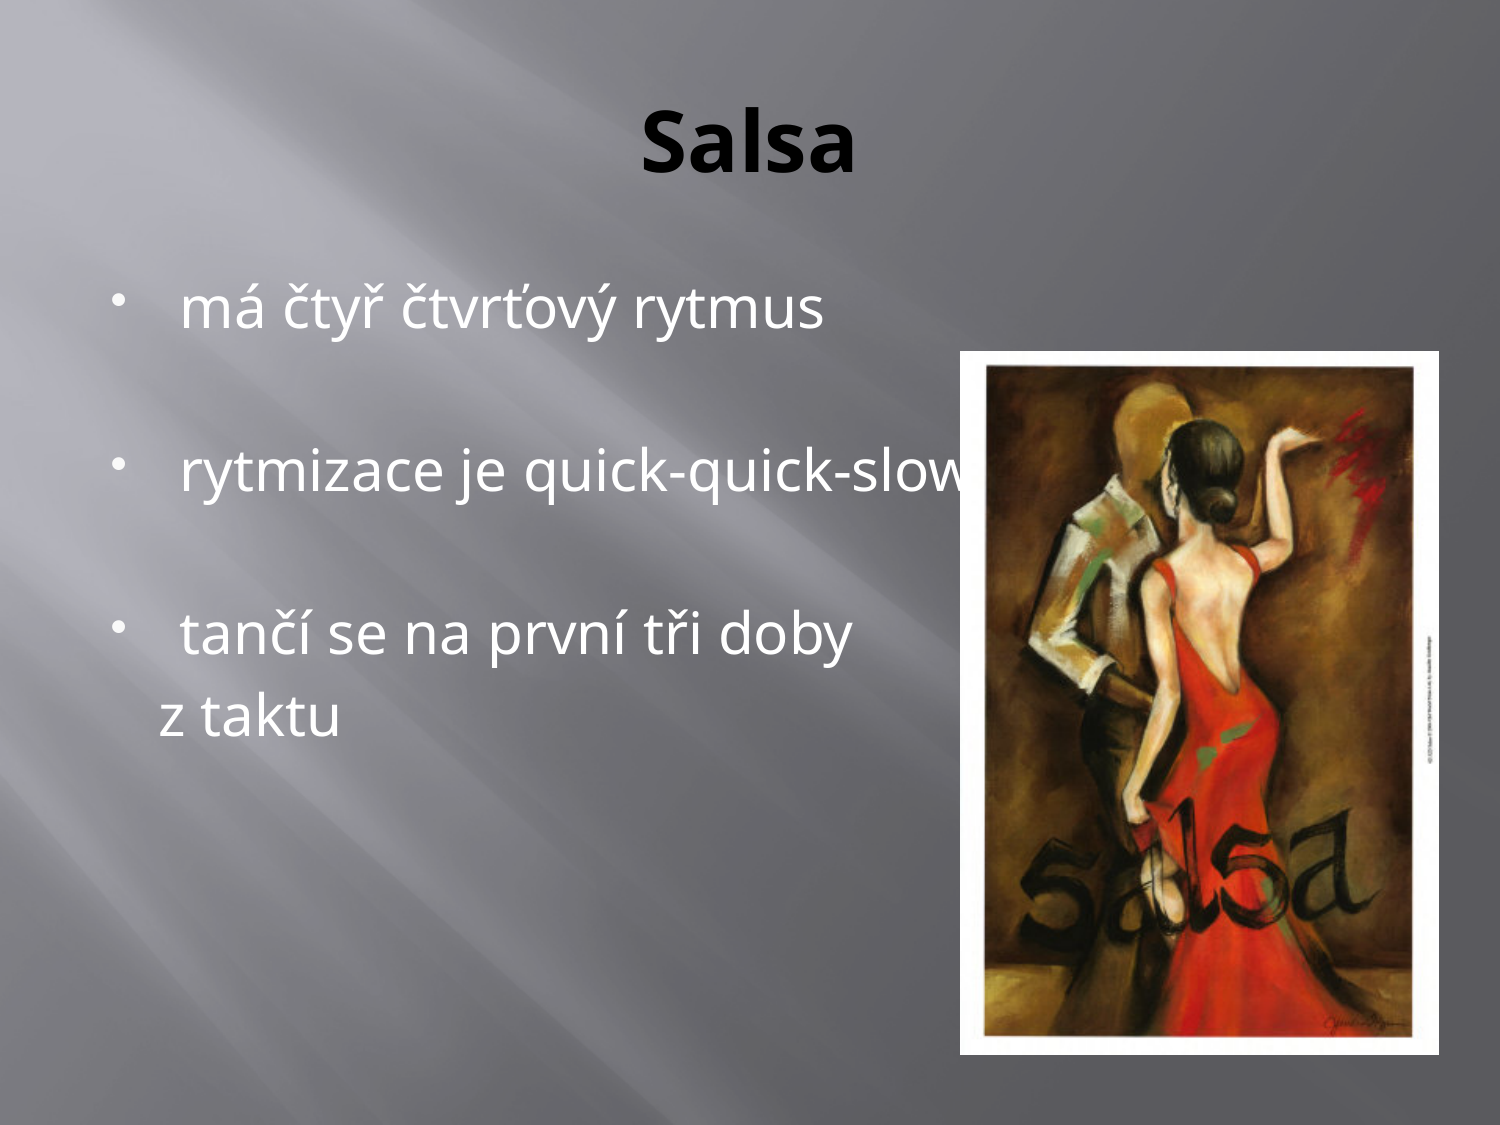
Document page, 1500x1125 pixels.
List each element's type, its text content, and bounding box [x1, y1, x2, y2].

list má čtyř čtvrťový rytmus rytmizace je quick-quick-slow tančí se na první tři doby z taktu [75, 262, 1425, 1035]
picture [960, 351, 1440, 1055]
title Salsa [75, 45, 1425, 233]
